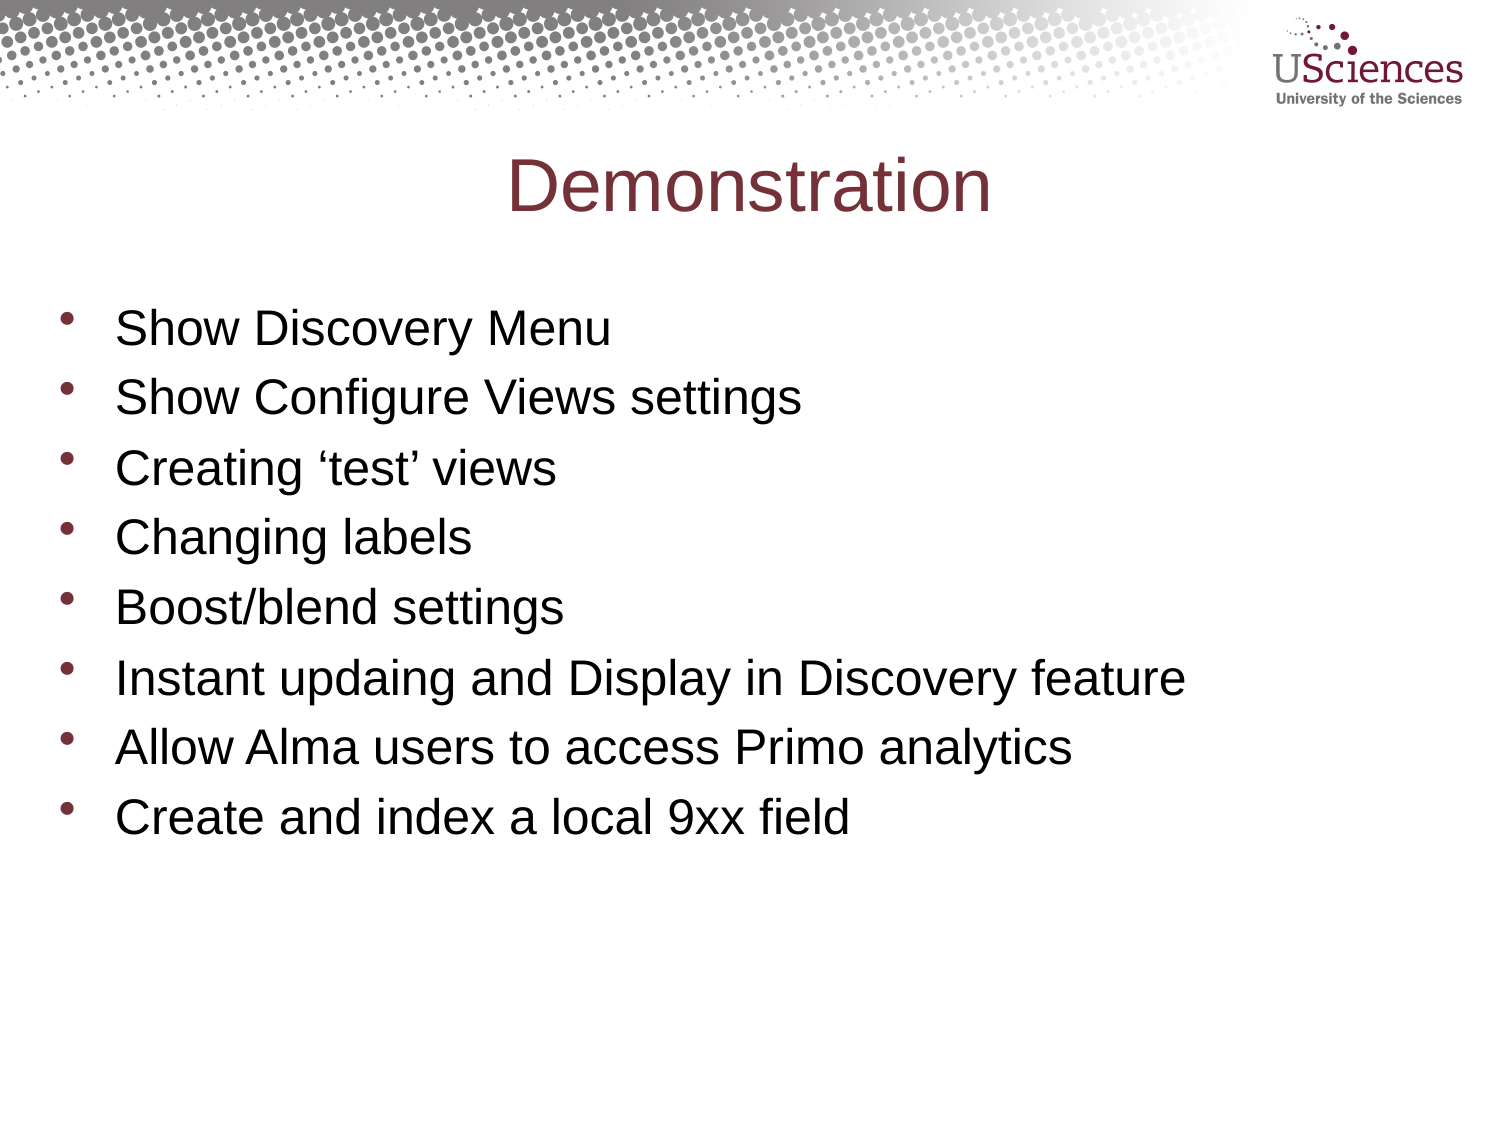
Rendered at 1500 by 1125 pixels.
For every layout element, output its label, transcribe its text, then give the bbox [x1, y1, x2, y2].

list Show Discovery Menu Show Configure Views settings Creating ‘test’ views Changing labels Boost/blend settings Instant updaing and Display in Discovery feature Allow Alma users to access Primo analytics Create and index a local 9xx field [43, 287, 1457, 1063]
title Demonstration [112, 87, 1388, 275]
picture [0, 0, 1500, 1125]
